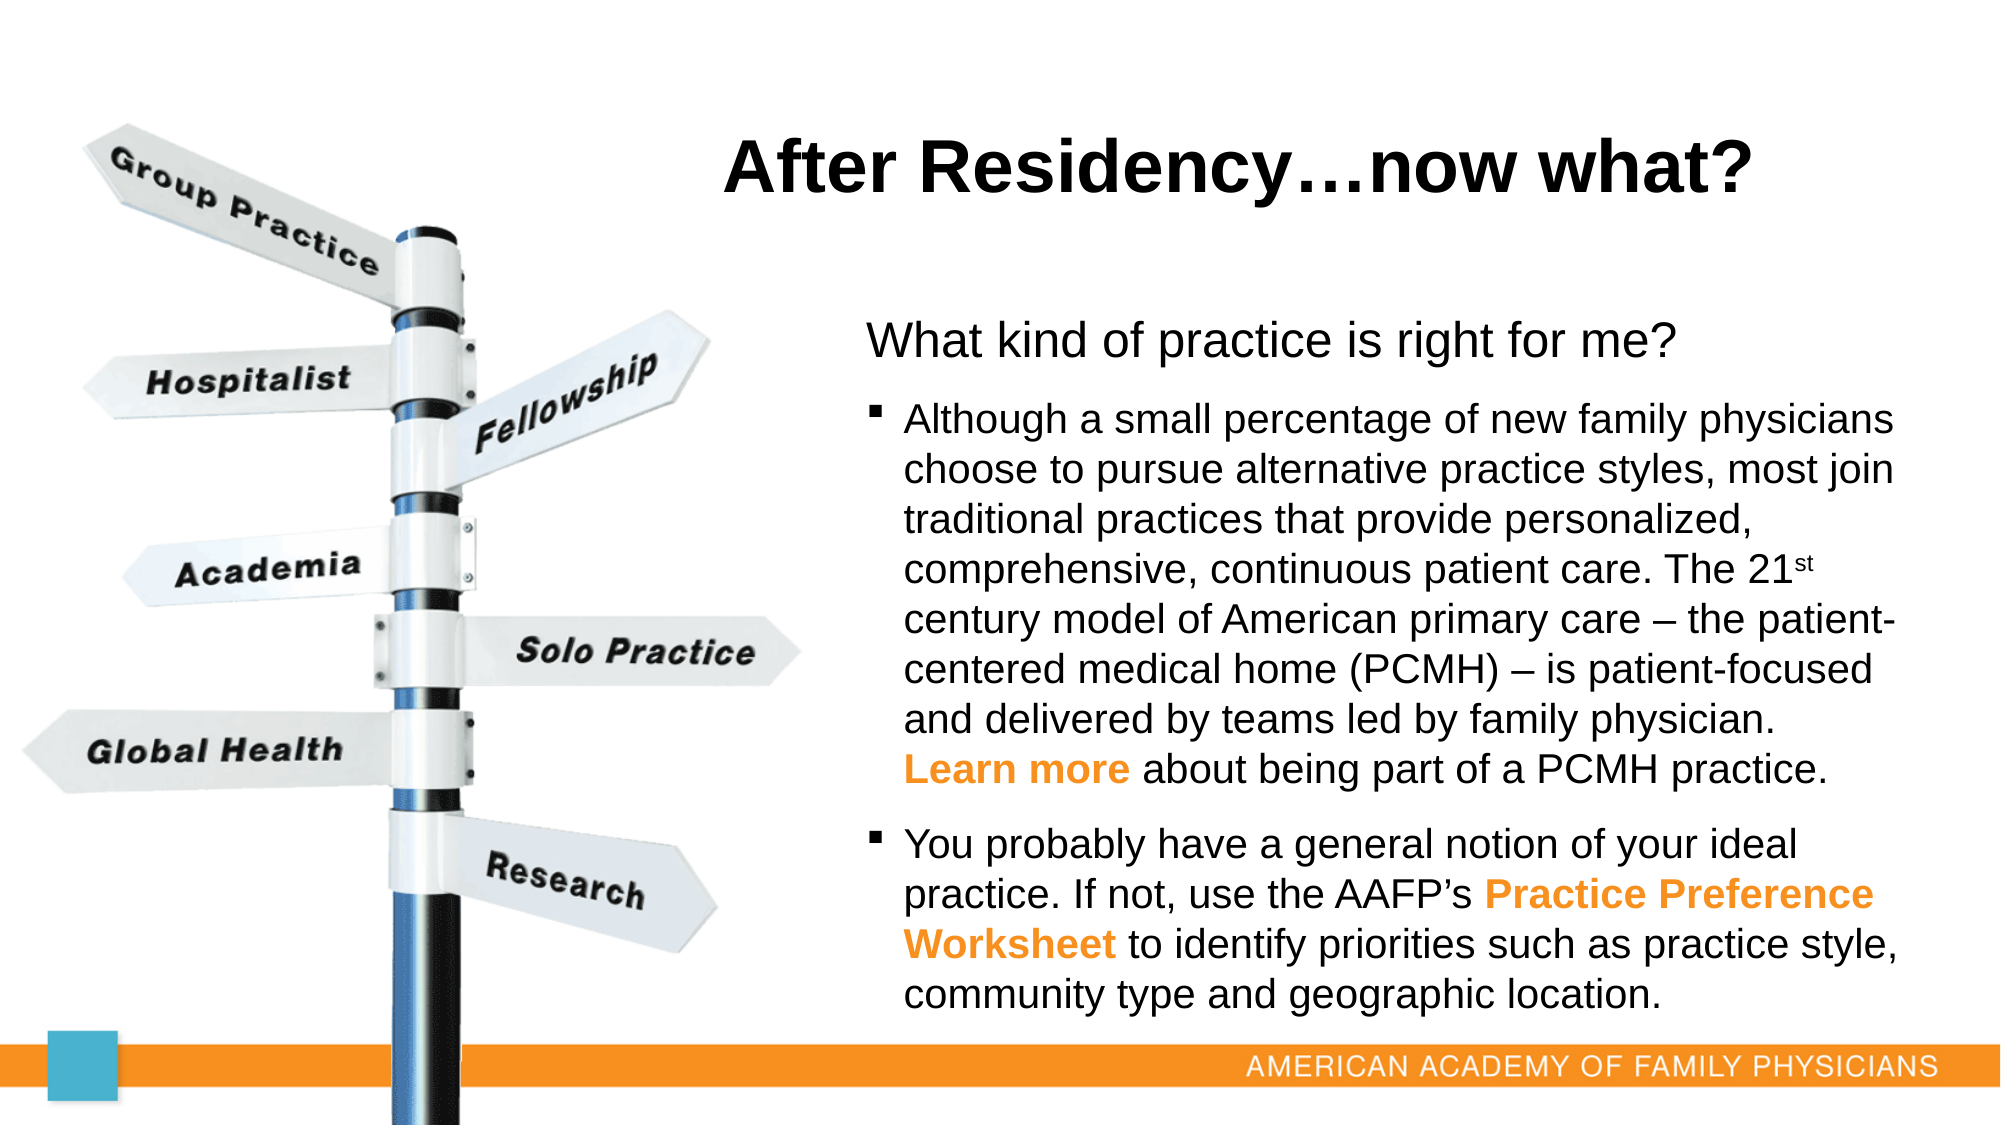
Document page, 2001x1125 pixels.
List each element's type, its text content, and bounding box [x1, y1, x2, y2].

picture [0, 0, 2001, 1125]
title After Residency…now what? [707, 59, 1863, 278]
list What kind of practice is right for me? Although a small percentage of new family physicians choose to pursue alternative practice styles, most join traditional practices that provide personalized, comprehensive, continuous patient care. The 21st century model of American primary care – the patient-centered medical home (PCMH) – is patient-focused and delivered by teams led by family physician. Learn more about being part of a PCMH practice. You probably have a general notion of your ideal practice. If not, use the AAFP’s Practice Preference Worksheet to identify priorities such as practice style, community type and geographic location. [851, 299, 1926, 1014]
